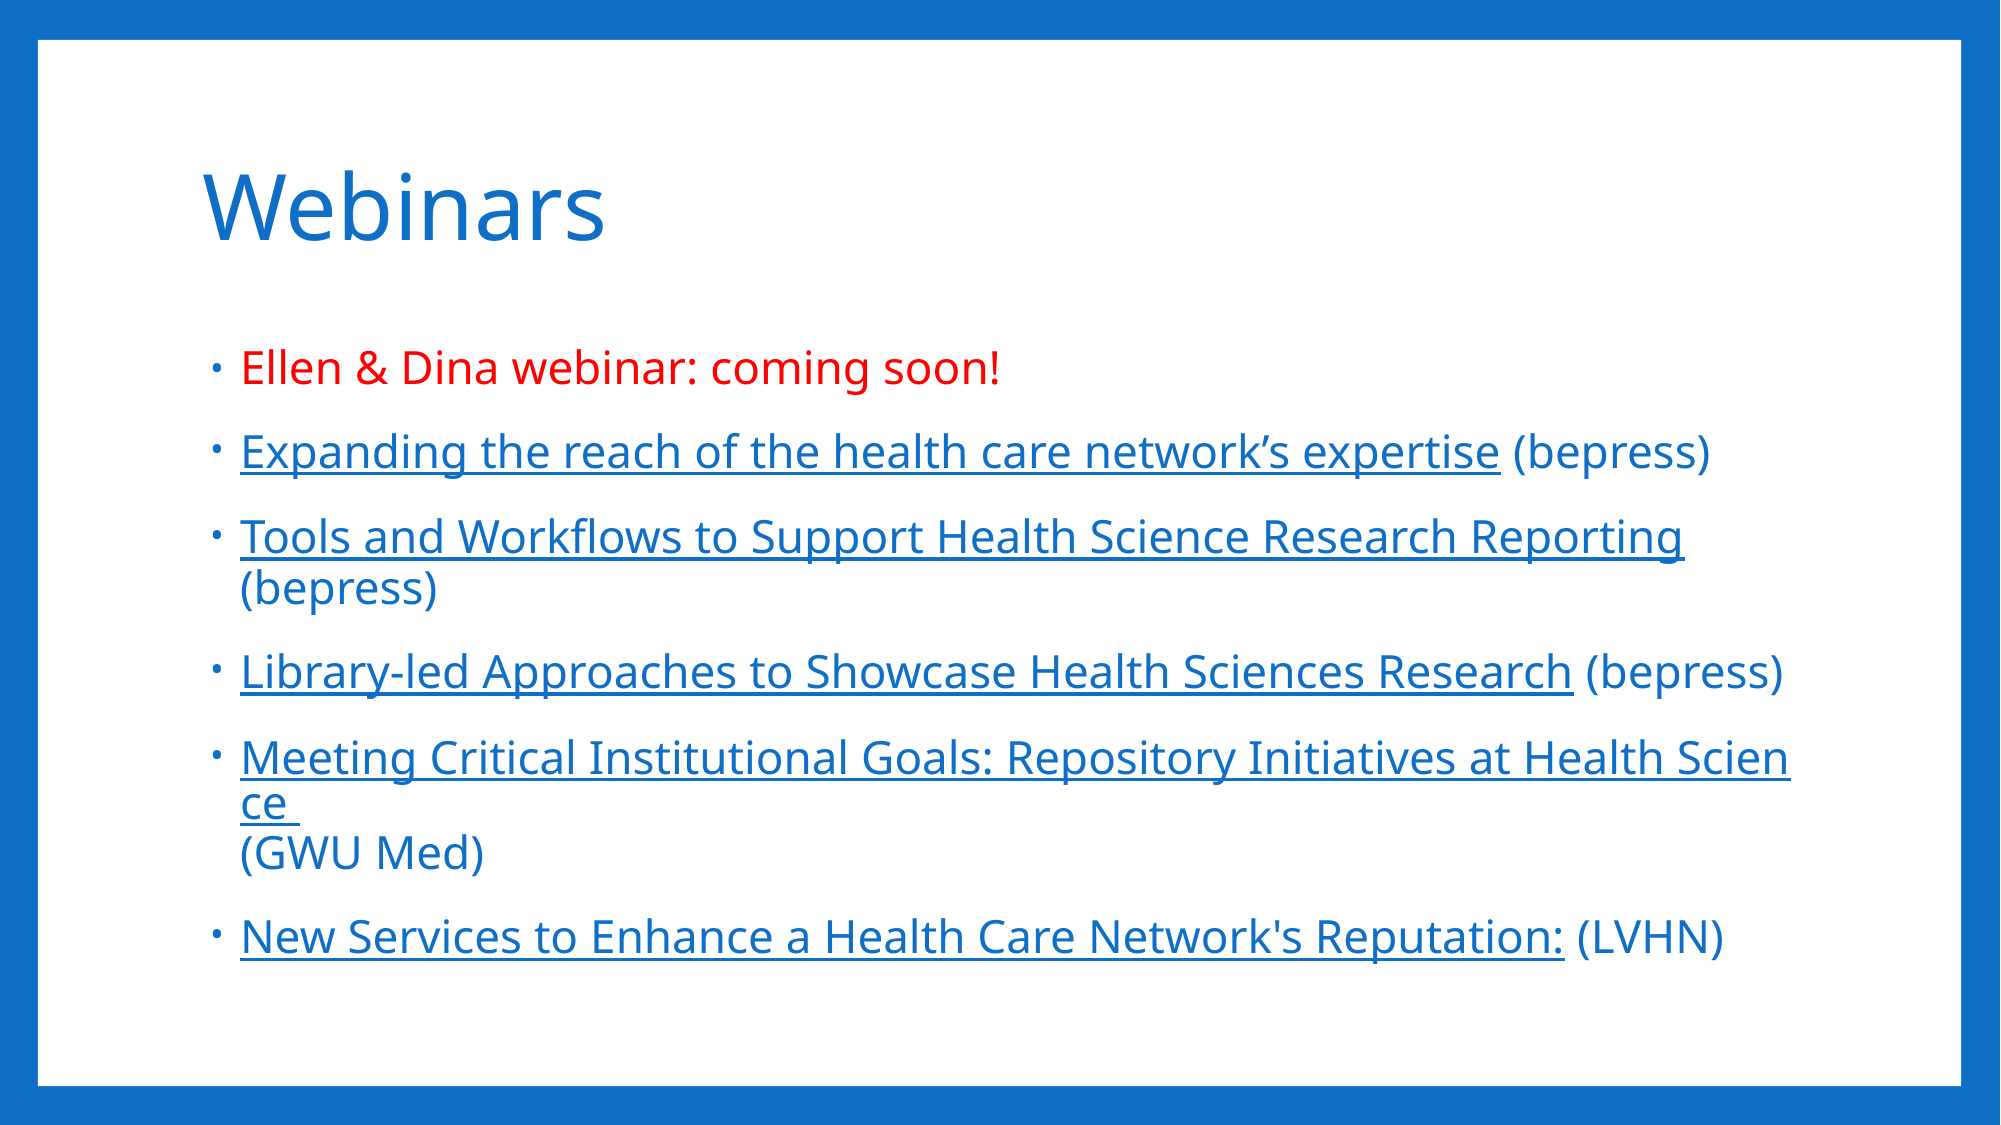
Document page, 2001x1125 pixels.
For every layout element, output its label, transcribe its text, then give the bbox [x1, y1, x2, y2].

list Ellen & Dina webinar: coming soon! Expanding the reach of the health care network’s expertise (bepress) Tools and Workflows to Support Health Science Research Reporting (bepress) Library-led Approaches to Showcase Health Sciences Research (bepress) Meeting Critical Institutional Goals: Repository Initiatives at Health Science (GWU Med) New Services to Enhance a Health Care Network's Reputation: (LVHN) [187, 337, 1808, 1000]
title Webinars [187, 99, 1808, 323]
